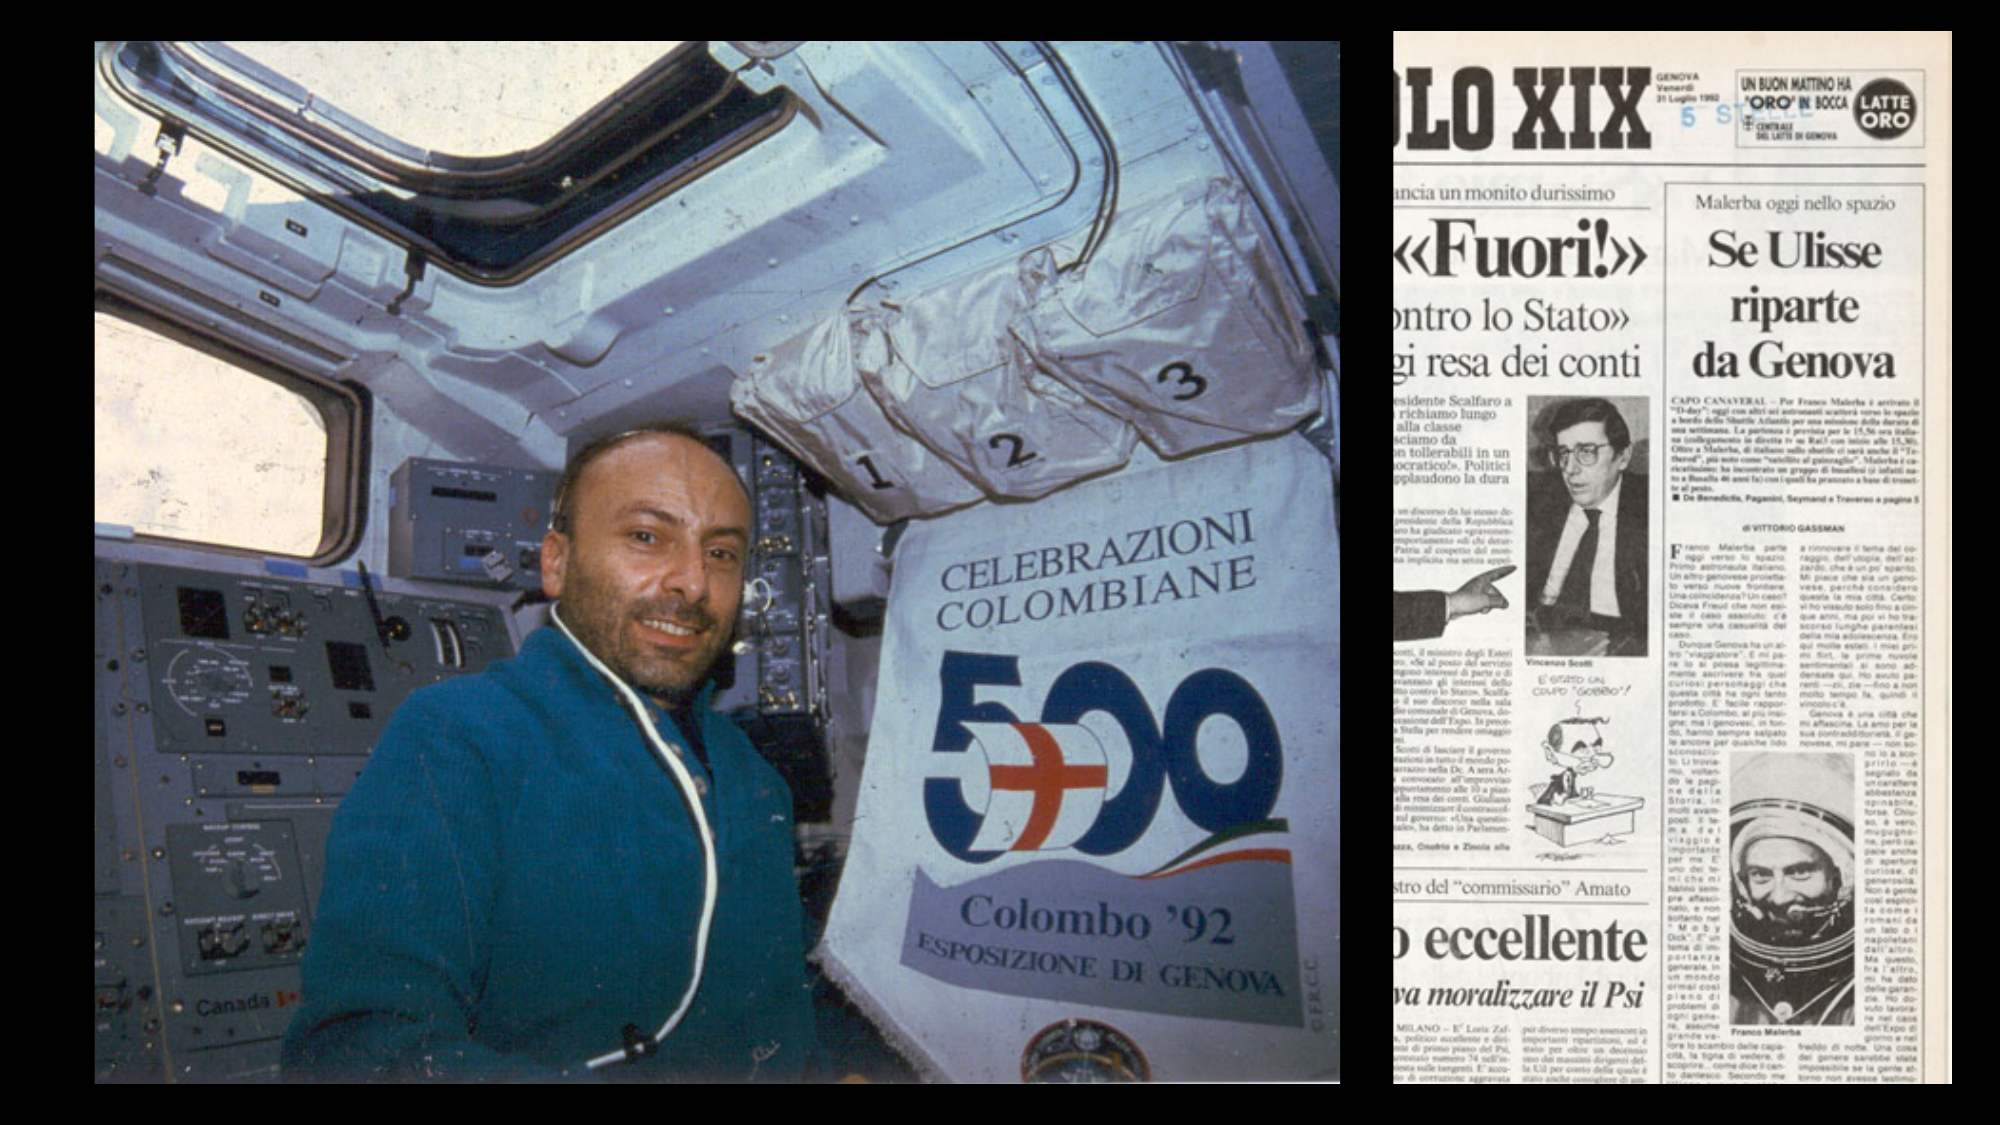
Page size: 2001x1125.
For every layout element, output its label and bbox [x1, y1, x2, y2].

picture [94, 41, 1341, 1084]
picture [1393, 31, 1952, 1084]
